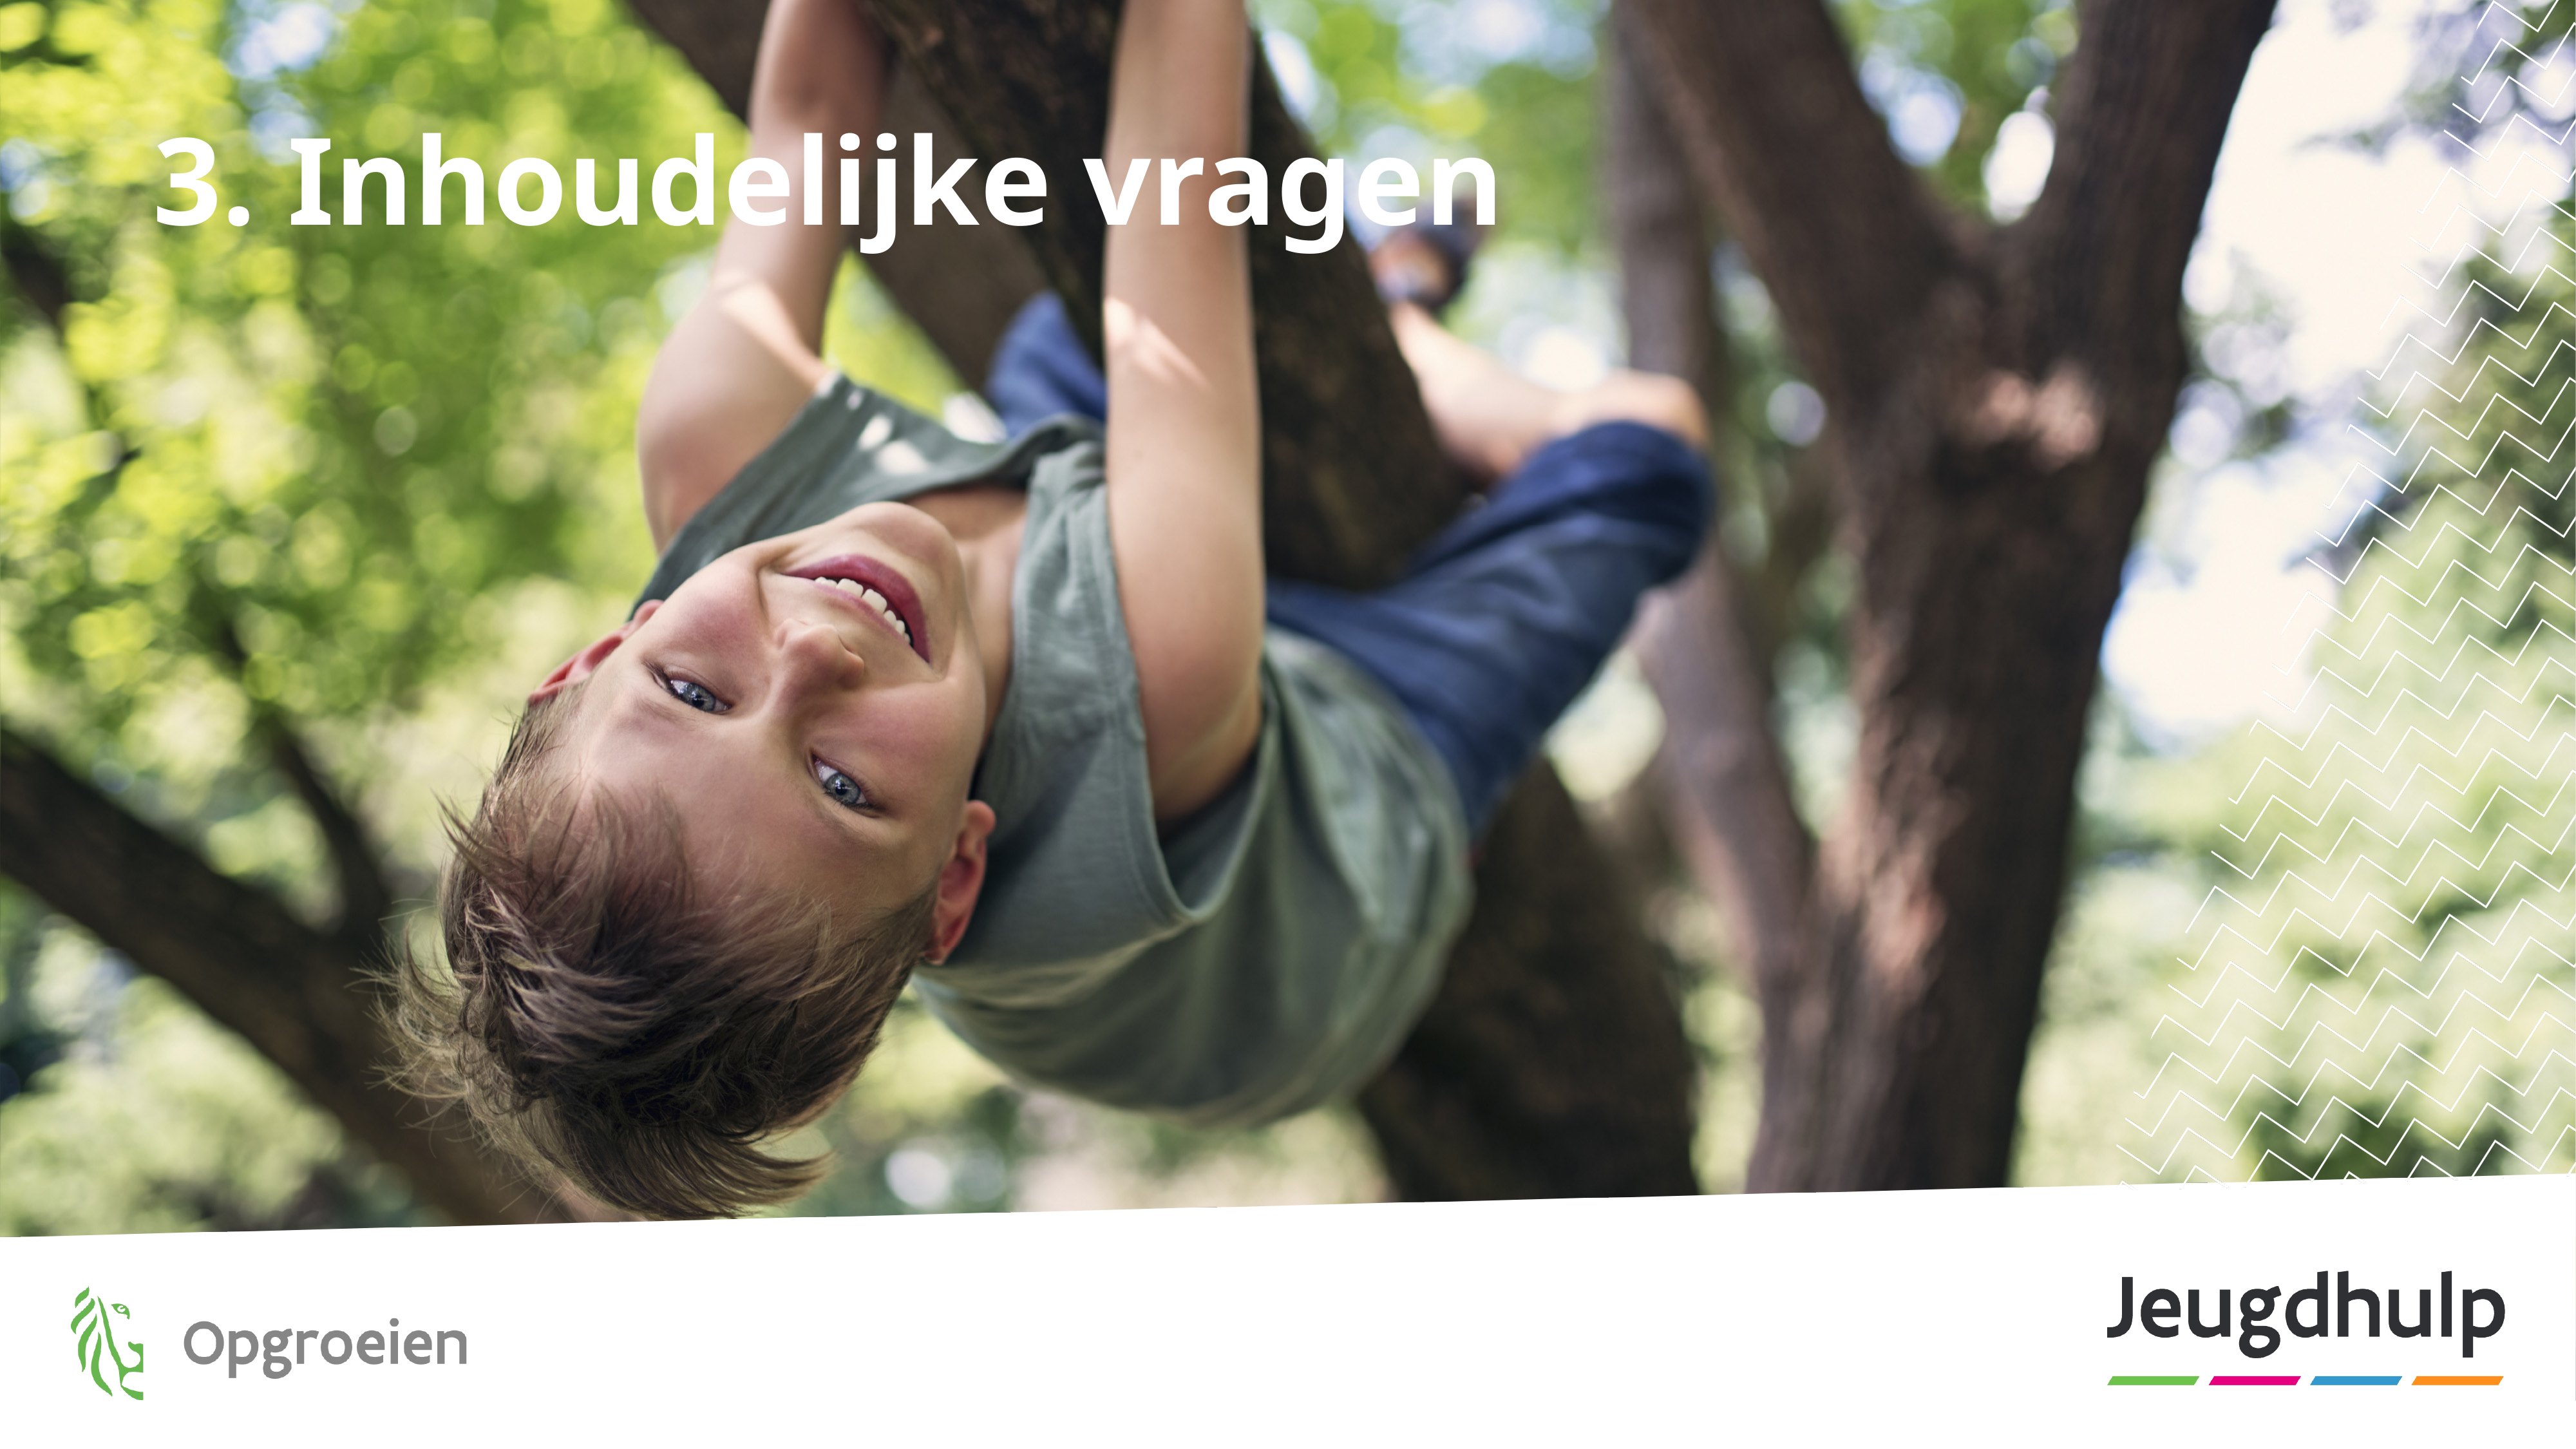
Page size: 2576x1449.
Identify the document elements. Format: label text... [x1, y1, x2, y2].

title 3. Inhoudelijke vragen [153, 120, 2081, 397]
picture [0, 0, 2576, 1449]
